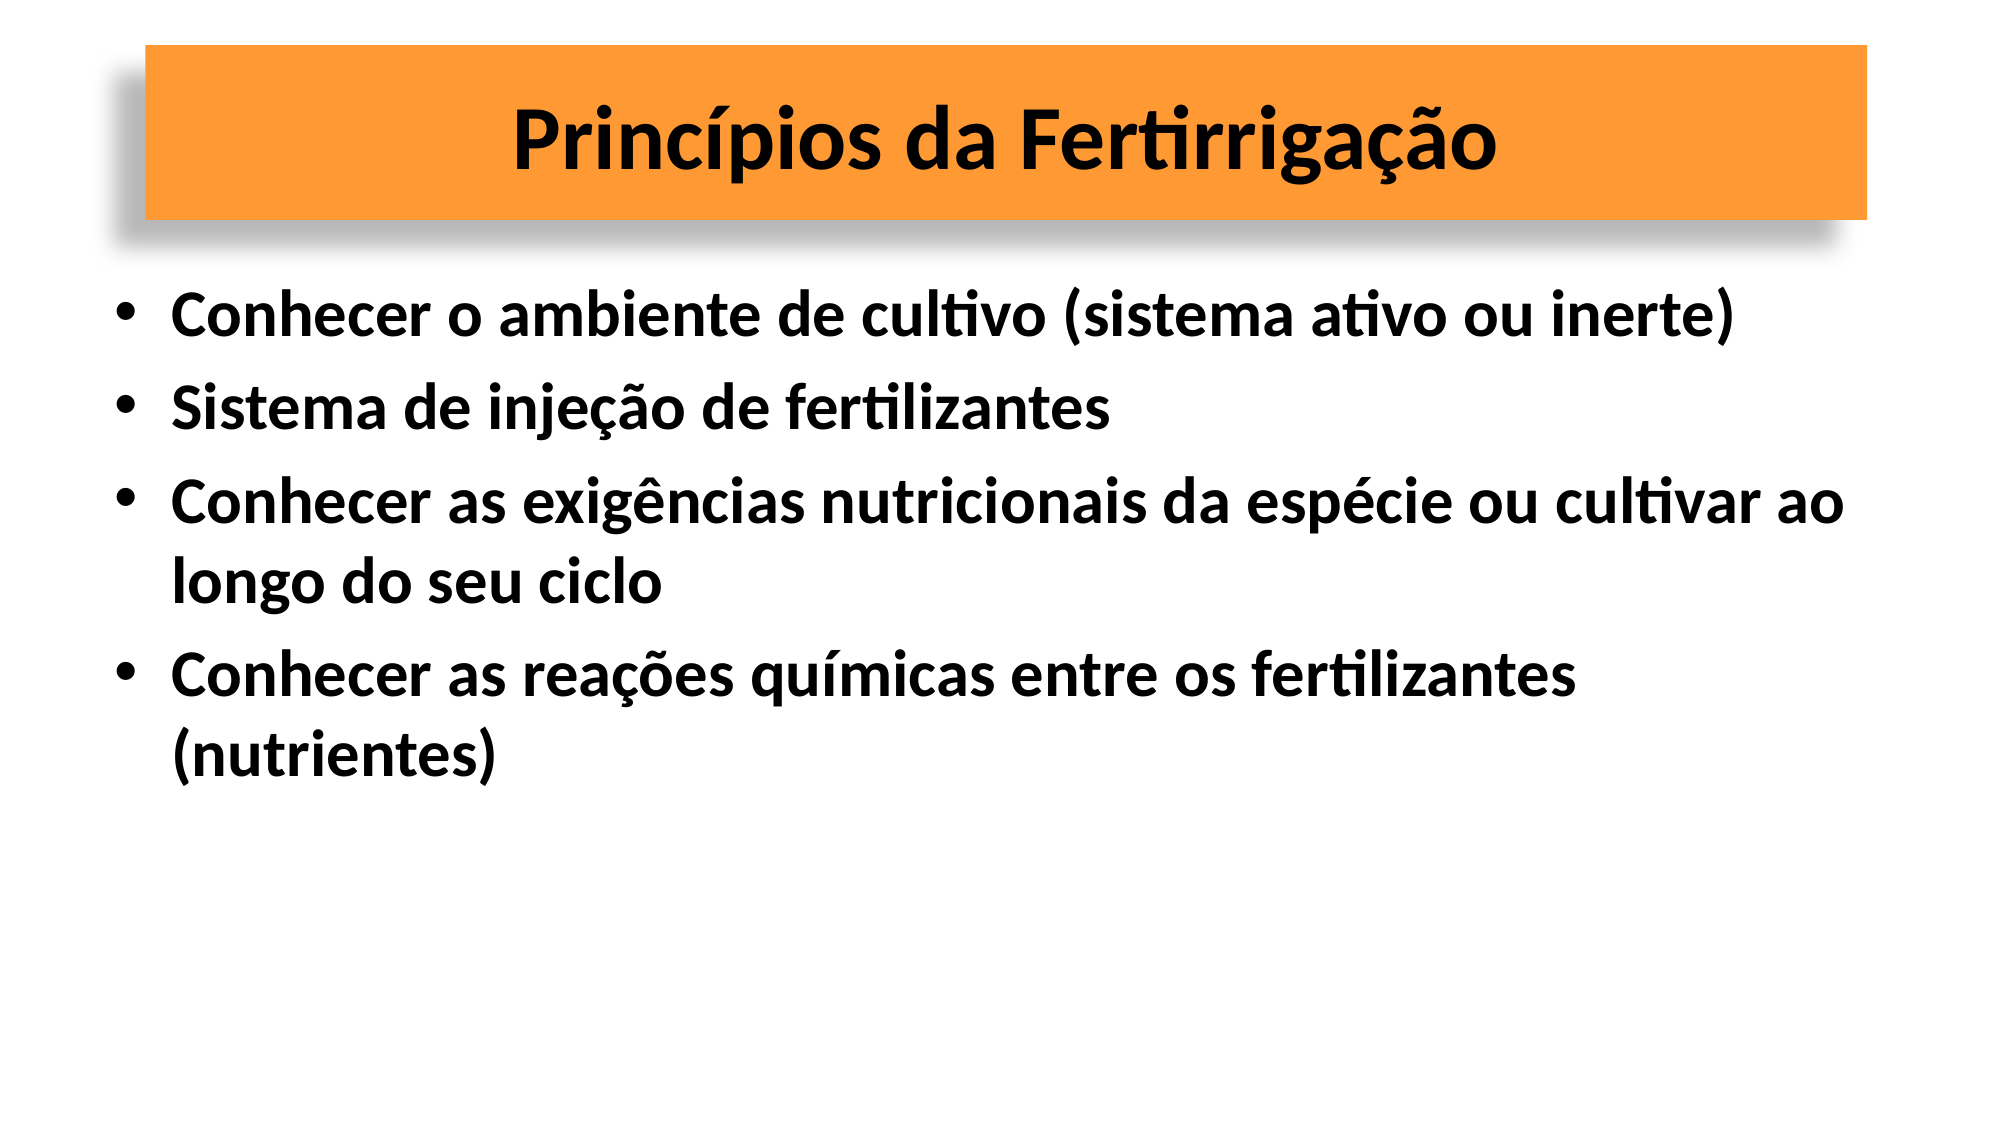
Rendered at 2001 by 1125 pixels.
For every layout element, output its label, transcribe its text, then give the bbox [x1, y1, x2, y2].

list Conhecer o ambiente de cultivo (sistema ativo ou inerte) Sistema de injeção de fertilizantes Conhecer as exigências nutricionais da espécie ou cultivar ao longo do seu ciclo Conhecer as reações químicas entre os fertilizantes (nutrientes) [99, 262, 1900, 1005]
title Princípios da Fertirrigação [145, 45, 1868, 220]
